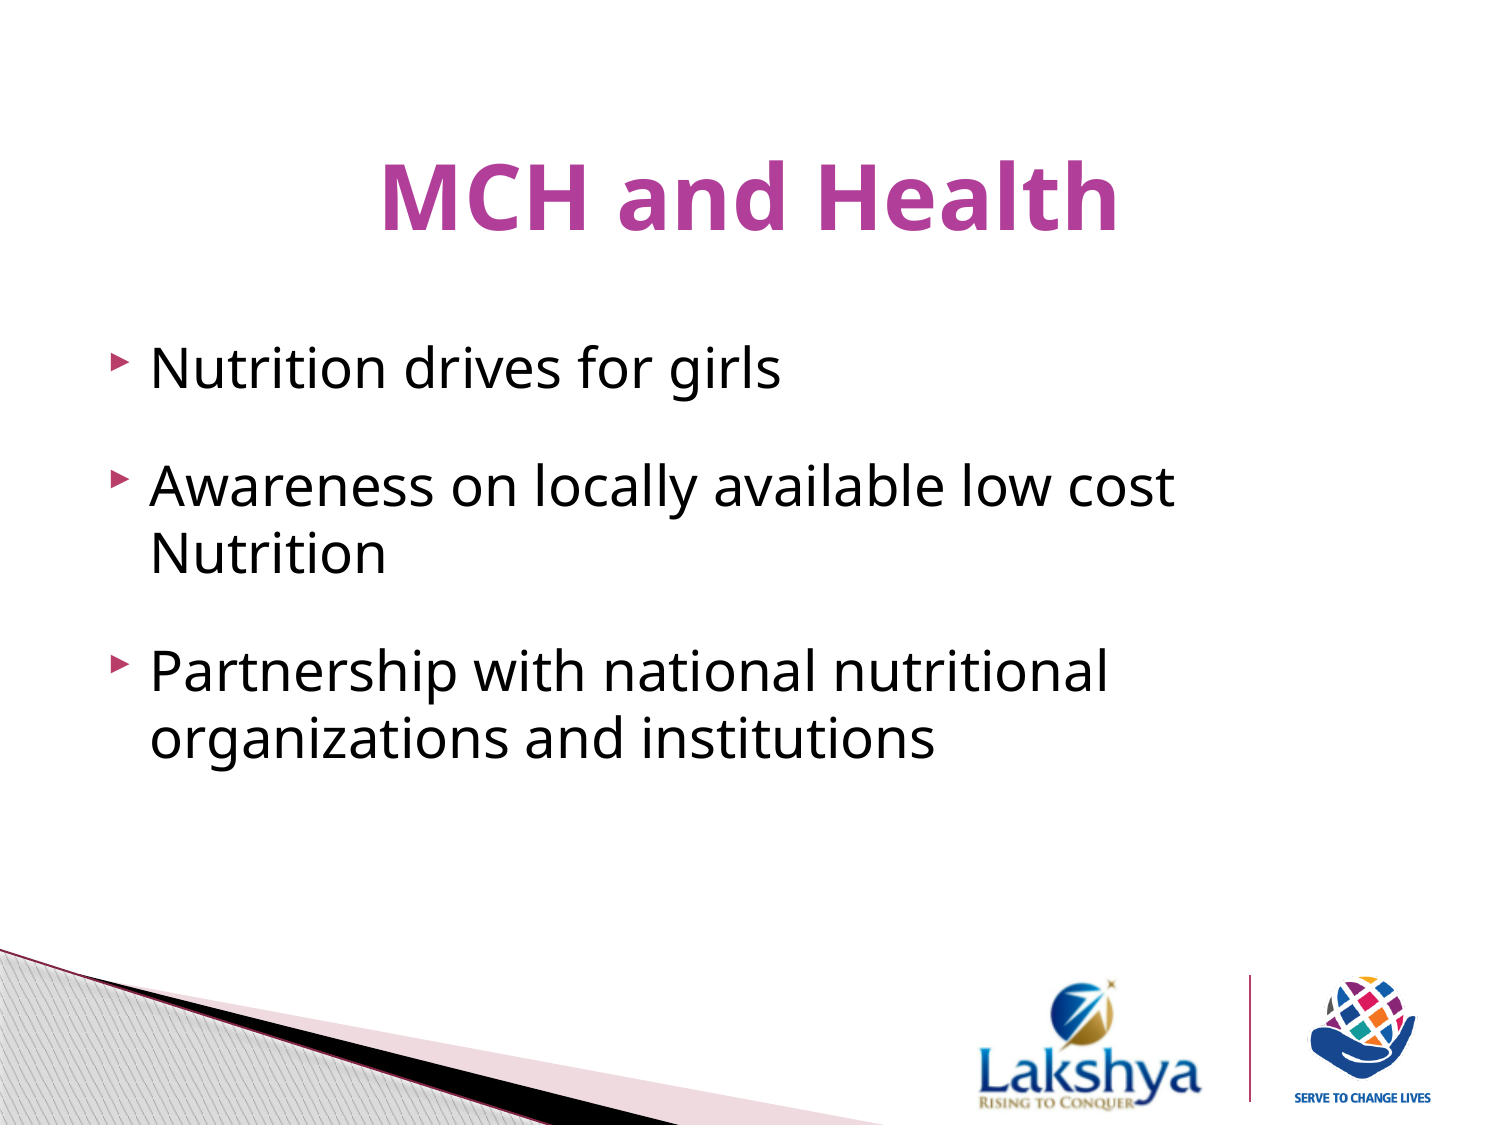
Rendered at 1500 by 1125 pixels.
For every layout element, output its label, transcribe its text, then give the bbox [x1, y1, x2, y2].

list Nutrition drives for girls Awareness on locally available low cost Nutrition Partnership with national nutritional organizations and institutions [75, 324, 1425, 986]
title MCH and Health [75, 99, 1425, 288]
picture [946, 974, 1232, 1121]
picture [1294, 974, 1431, 1103]
